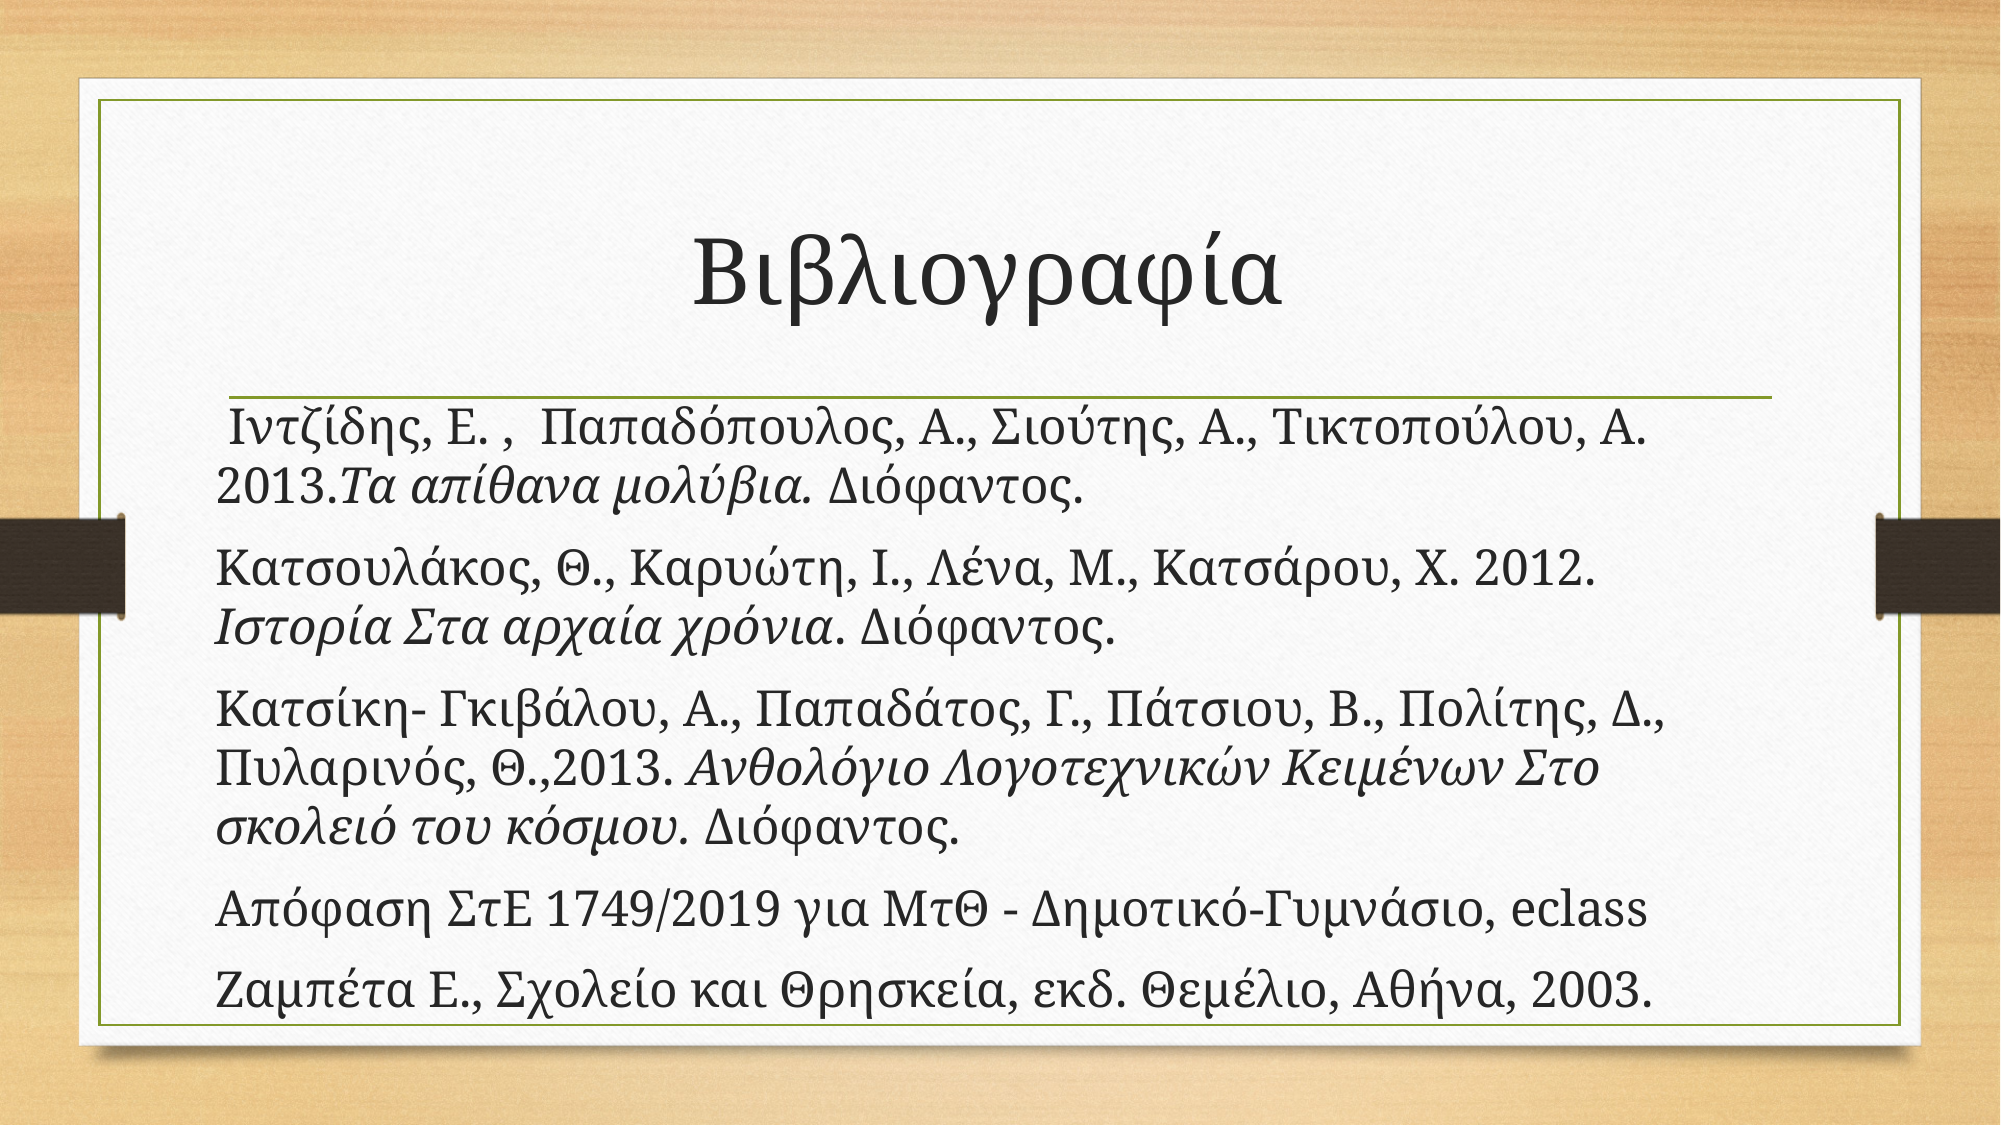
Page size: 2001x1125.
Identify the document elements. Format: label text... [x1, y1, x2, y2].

list Ιντζίδης, Ε. , Παπαδόπουλος, Α., Σιούτης, Α., Τικτοπούλου, Α. 2013.Τα απίθανα μολύβια. Διόφαντος. Κατσουλάκος, Θ., Καρυώτη, Ι., Λένα, Μ., Κατσάρου, Χ. 2012. Ιστορία Στα αρχαία χρόνια. Διόφαντος. Κατσίκη- Γκιβάλου, Α., Παπαδάτος, Γ., Πάτσιου, Β., Πολίτης, Δ., Πυλαρινός, Θ.,2013. Ανθολόγιο Λογοτεχνικών Κειμένων Στο σκολειό του κόσμου. Διόφαντος. Απόφαση ΣτΕ 1749/2019 για ΜτΘ - Δημοτικό-Γυμνάσιο, eclass Ζαμπέτα Ε., Σχολείο και Θρησκεία, εκδ. Θεμέλιο, Αθήνα, 2003. [200, 387, 1788, 1032]
title Βιβλιογραφία [212, 161, 1788, 375]
picture [0, 0, 2001, 1125]
